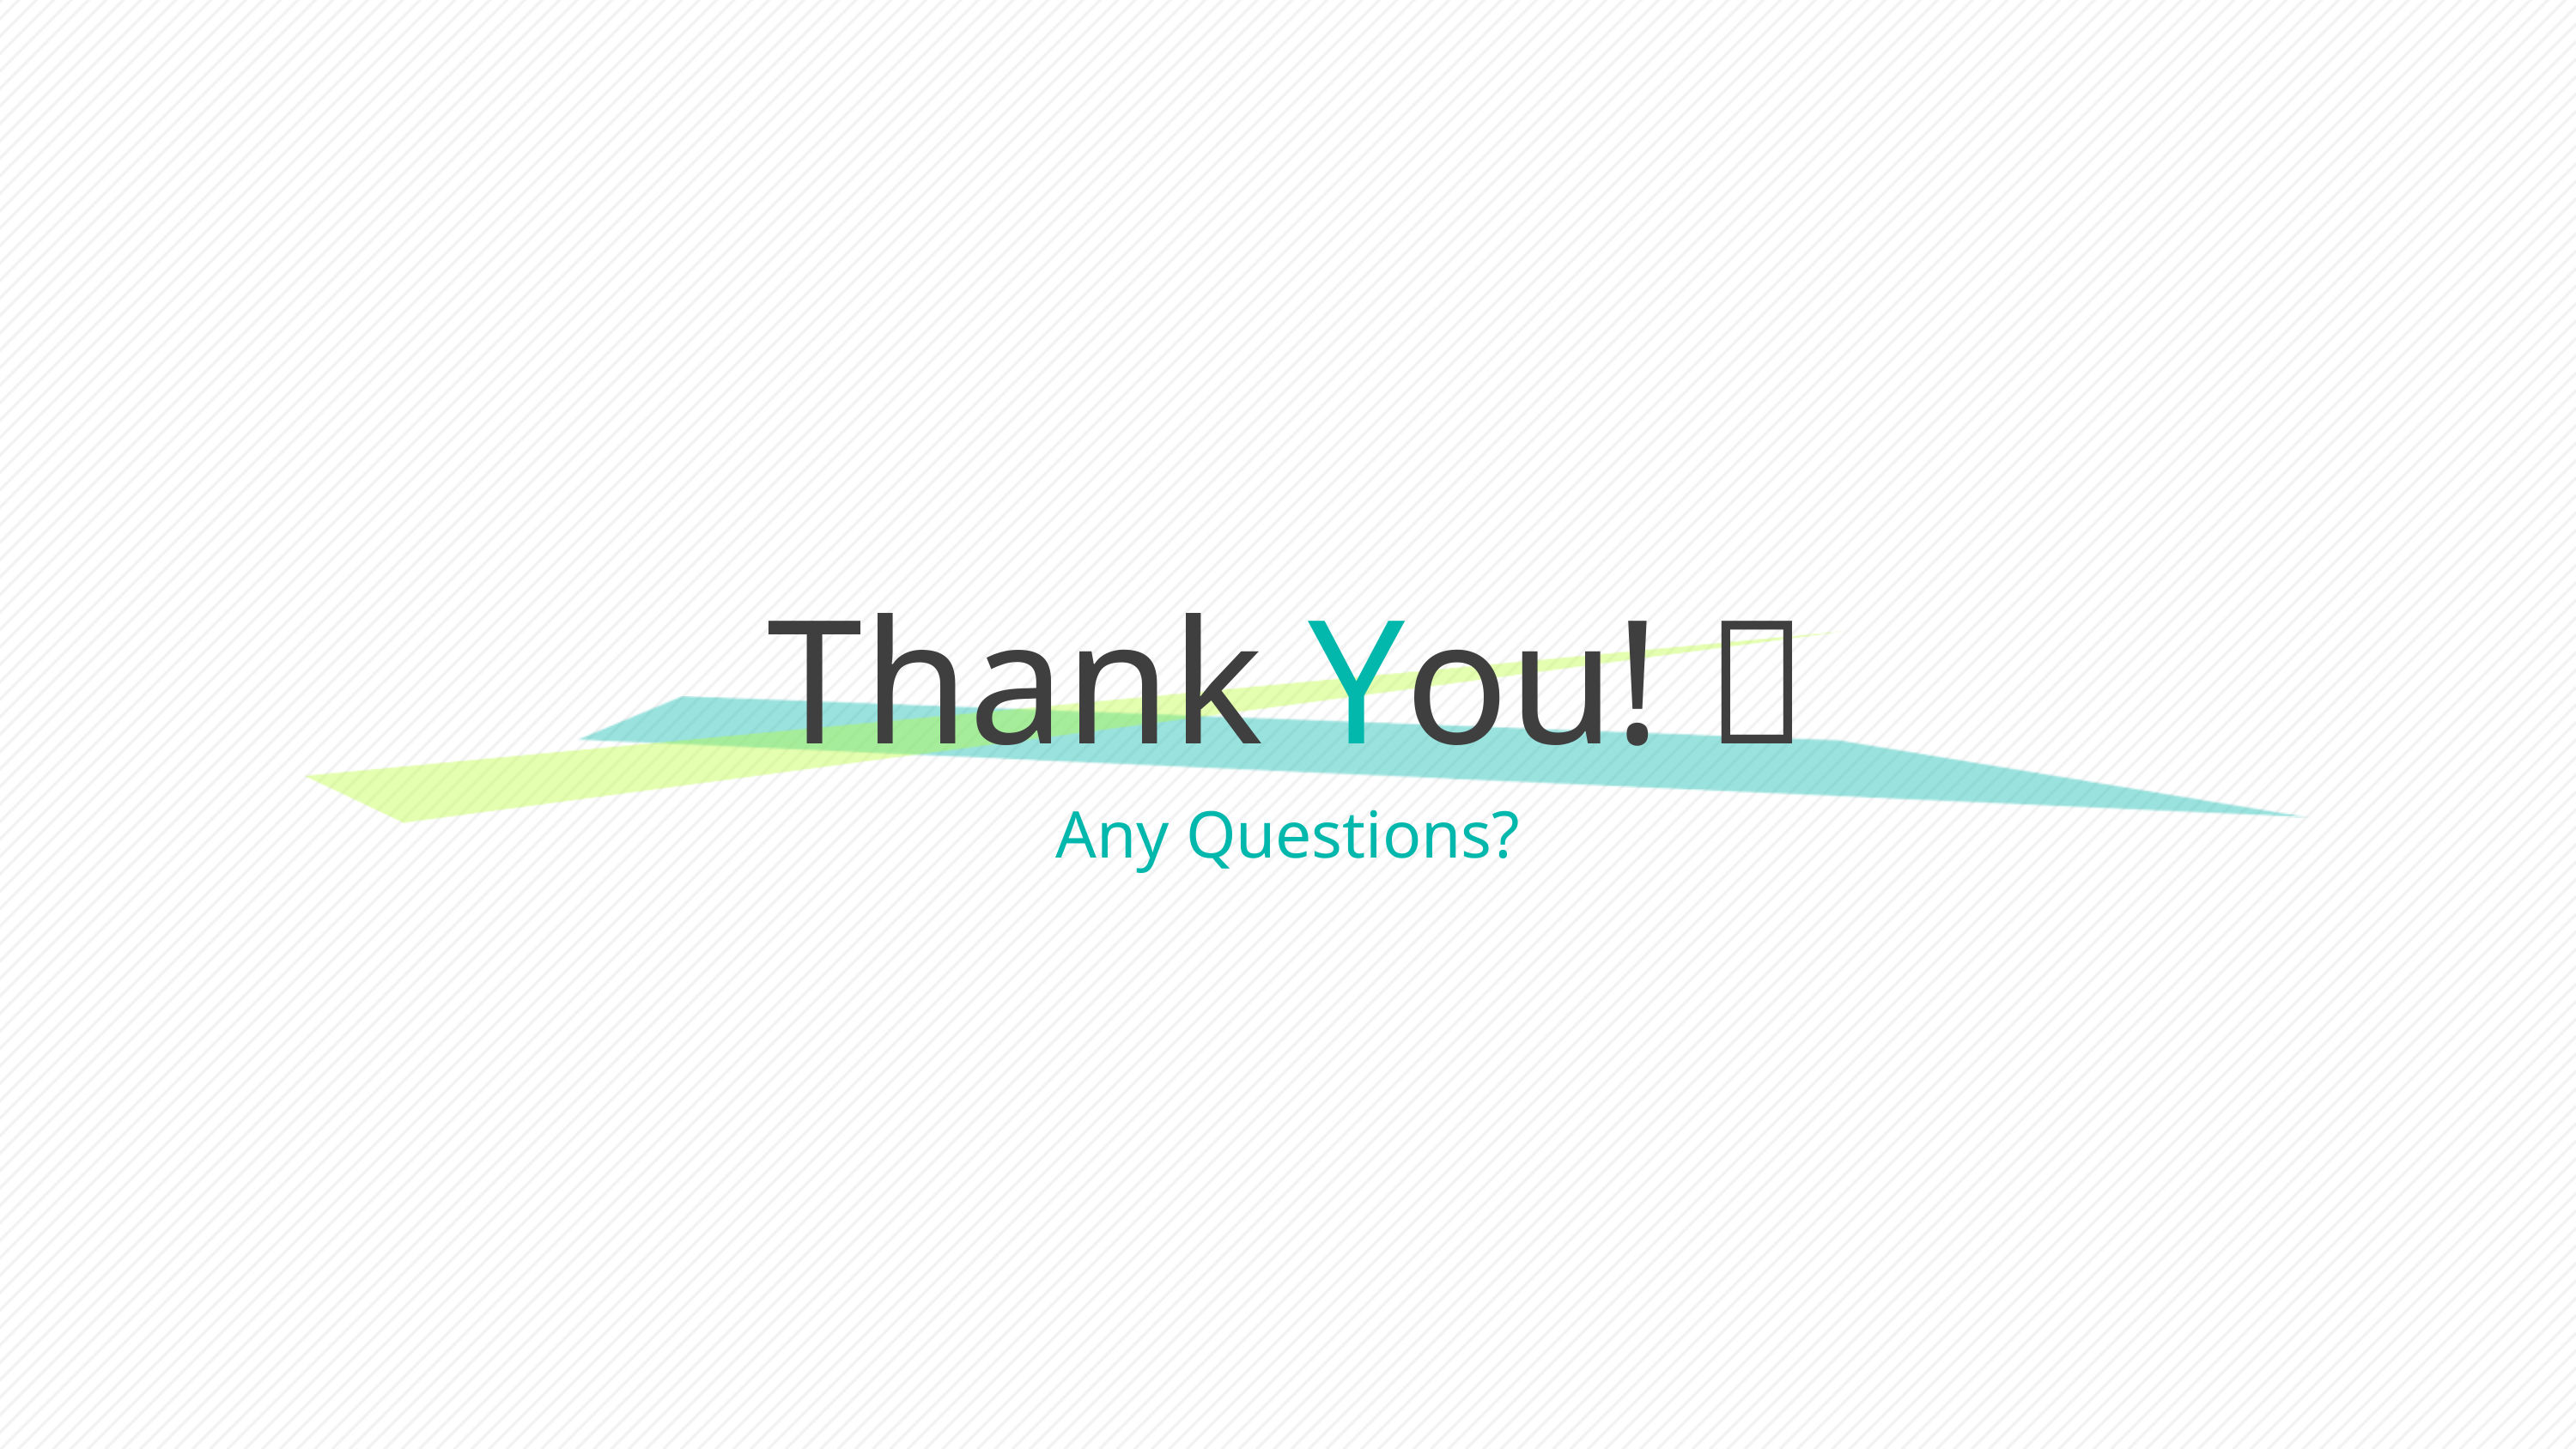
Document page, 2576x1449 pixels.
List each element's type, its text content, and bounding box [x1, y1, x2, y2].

title Thank You!  [416, 592, 2160, 791]
picture [0, 0, 2576, 1449]
subtitle Any Questions? [324, 805, 2251, 1029]
